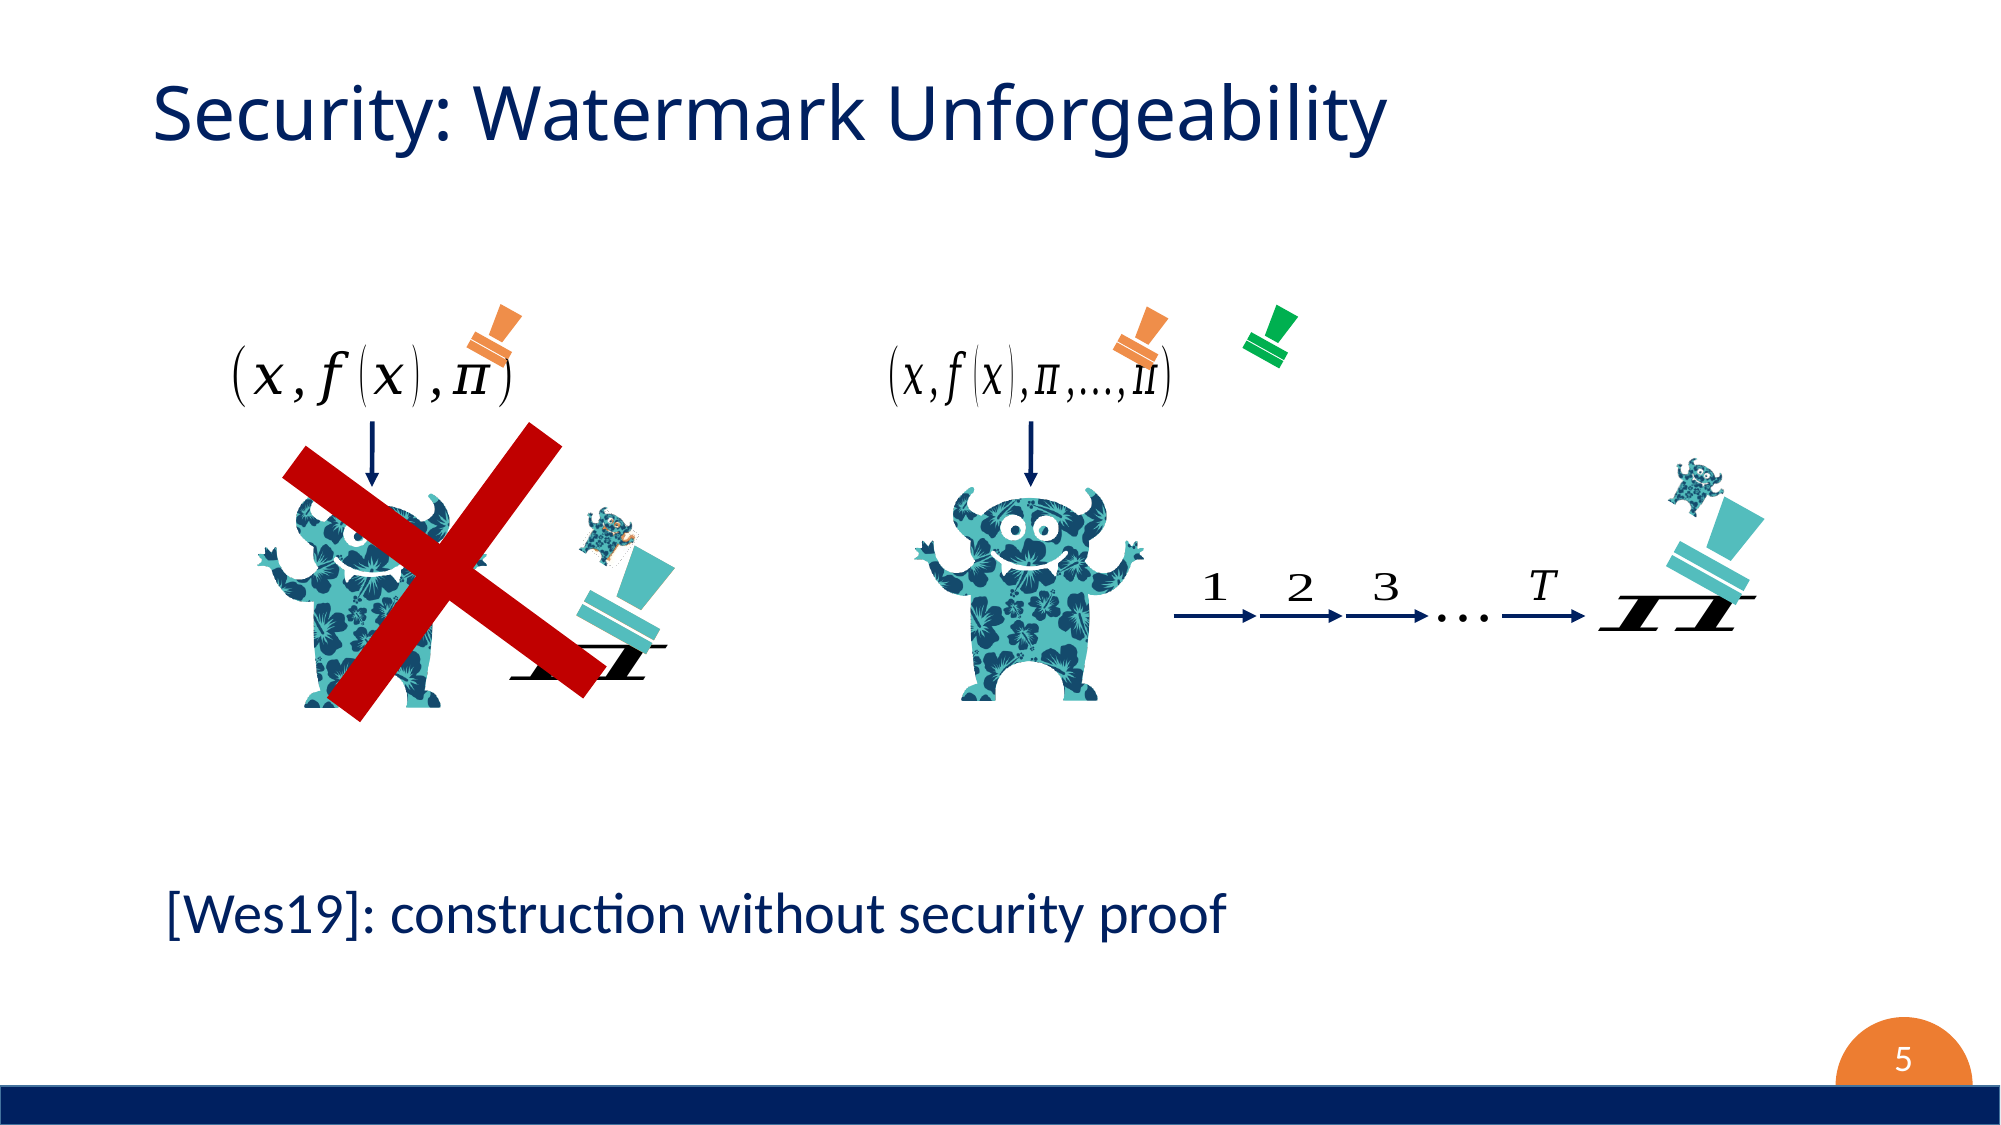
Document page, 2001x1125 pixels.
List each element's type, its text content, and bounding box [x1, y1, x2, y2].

slide_number 5 [1864, 1026, 1944, 1087]
picture [914, 486, 1144, 701]
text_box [258, 402, 631, 743]
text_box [1115, 309, 1171, 368]
list [Wes19]: construction without security proof [137, 875, 1863, 1014]
picture [631, 510, 641, 551]
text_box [1667, 502, 1774, 600]
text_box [577, 551, 684, 649]
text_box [1245, 307, 1301, 366]
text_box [469, 307, 525, 366]
picture [1659, 452, 1731, 502]
title Security: Watermark Unforgeability [137, 59, 1863, 174]
